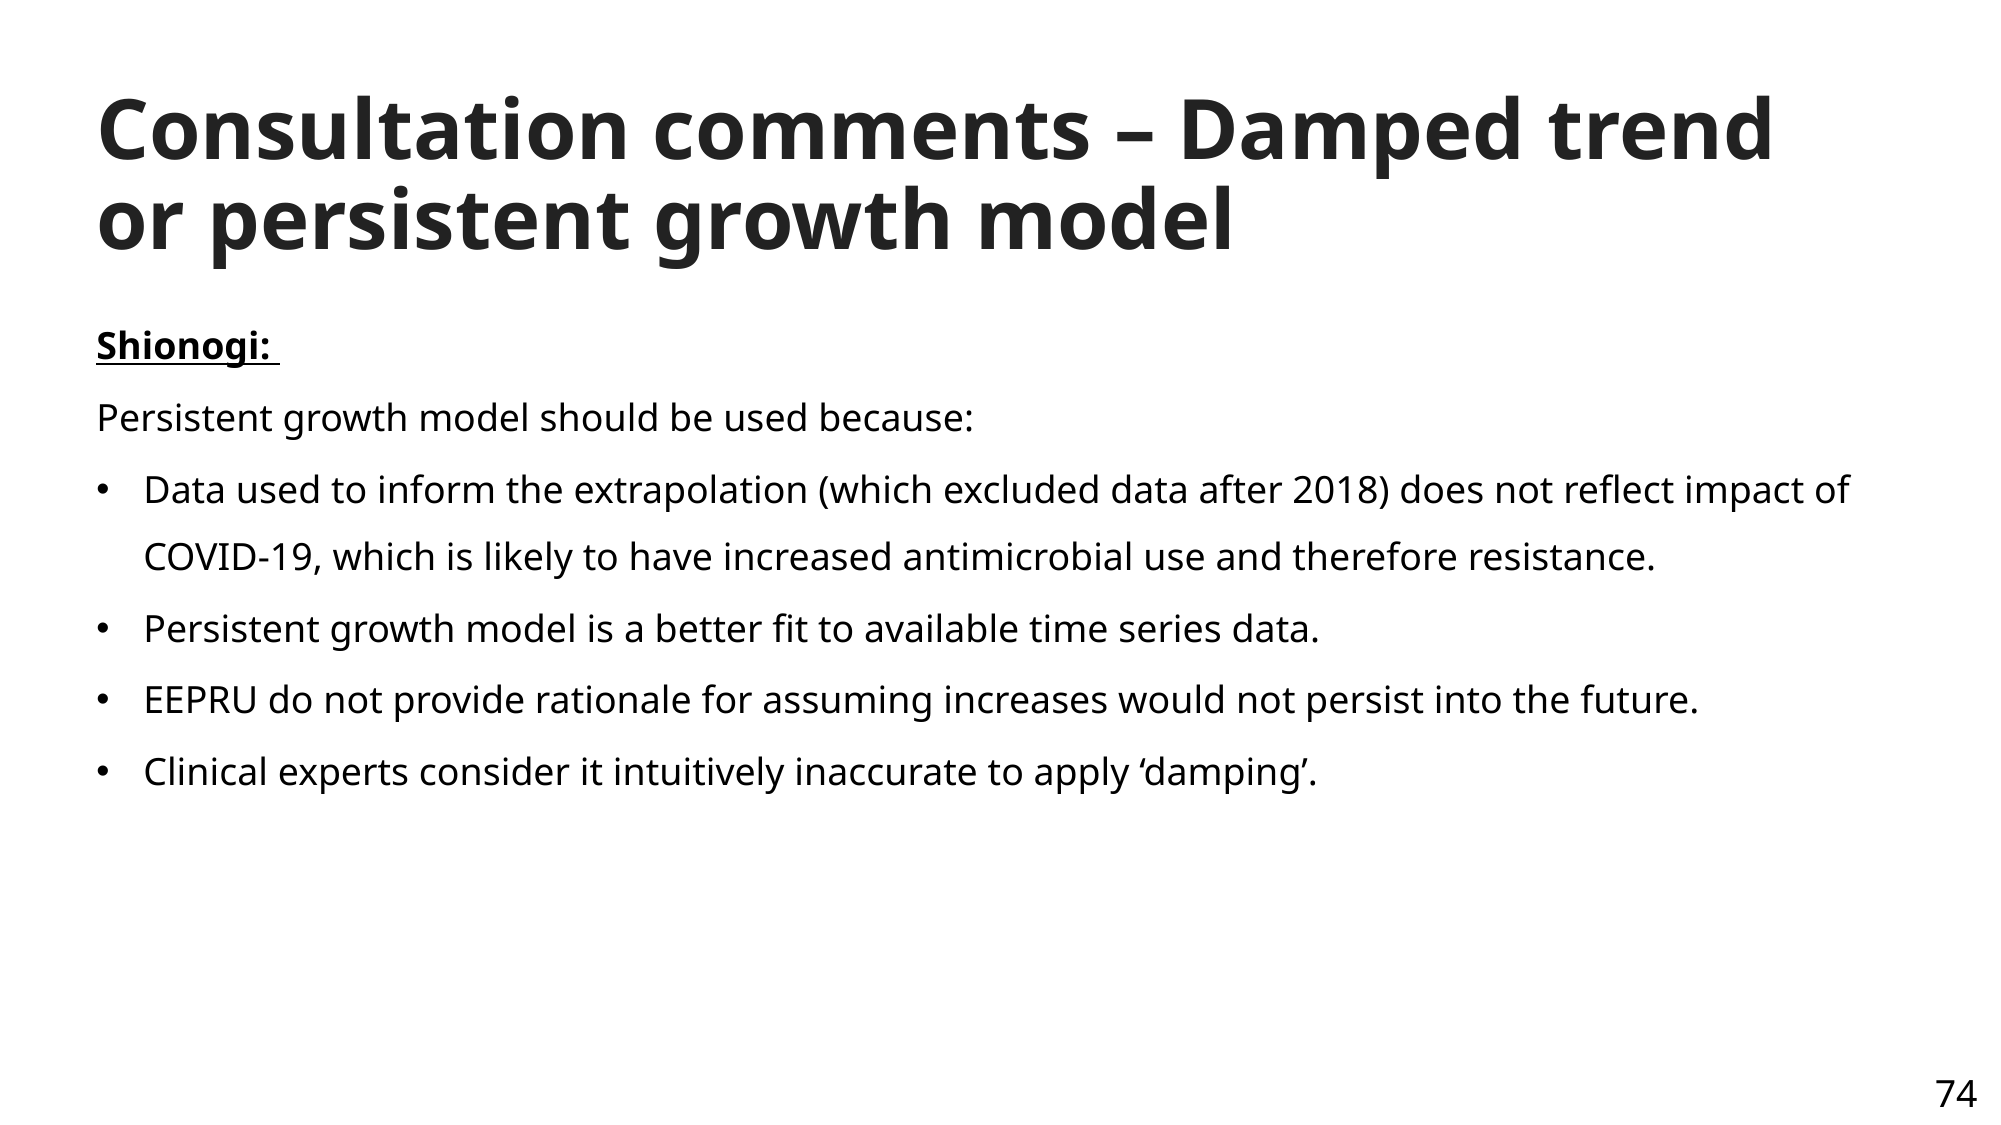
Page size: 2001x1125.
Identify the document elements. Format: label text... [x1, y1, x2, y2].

title Consultation comments – Damped trend or persistent growth model [81, 79, 1899, 290]
subtitle Shionogi: Persistent growth model should be used because: Data used to inform the extrapolation (which excluded data after 2018) does not reflect impact of COVID-19, which is likely to have increased antimicrobial use and therefore resistance. Persistent growth model is a better fit to available time series data. EEPRU do not provide rationale for assuming increases would not persist into the future. Clinical experts consider it intuitively inaccurate to apply ‘damping’. [81, 292, 1899, 996]
